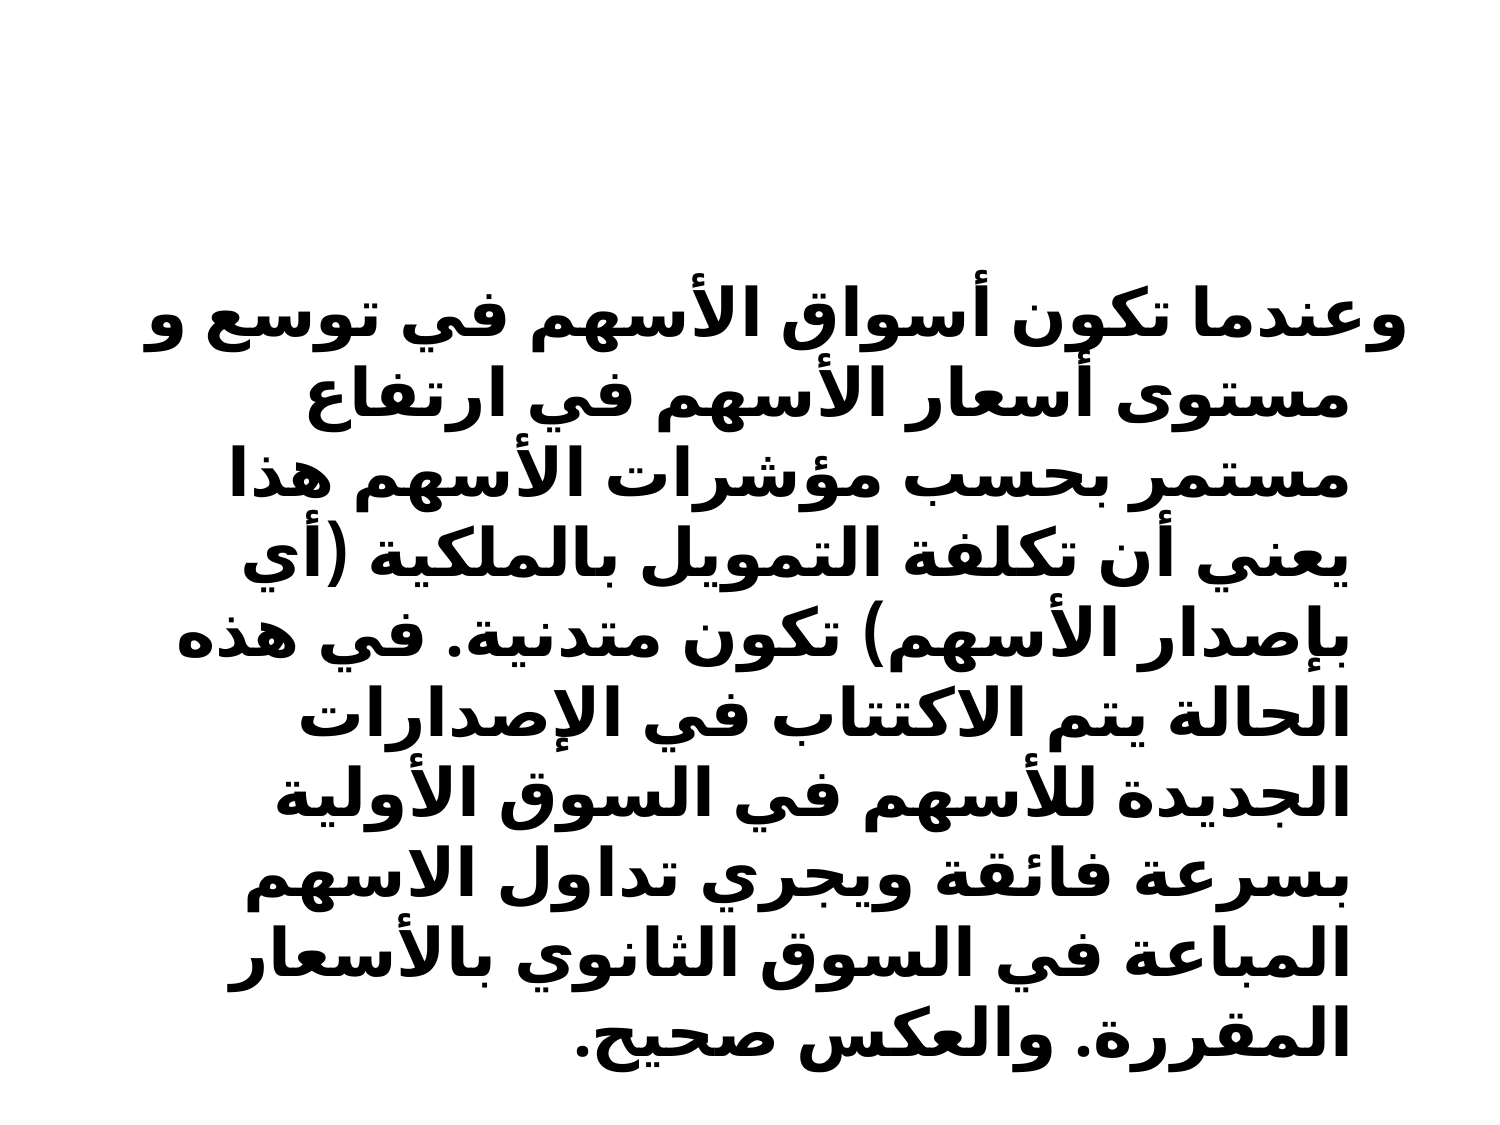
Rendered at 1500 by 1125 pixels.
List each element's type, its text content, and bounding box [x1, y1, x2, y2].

list وعندما تكون أسواق الأسهم في توسع و مستوى أسعار الأسهم في ارتفاع مستمر بحسب مؤشرات الأسهم هذا يعني أن تكلفة التمويل بالملكية (أي بإصدار الأسهم) تكون متدنية. في هذه الحالة يتم الاكتتاب في الإصدارات الجديدة للأسهم في السوق الأولية بسرعة فائقة ويجري تداول الاسهم المباعة في السوق الثانوي بالأسعار المقررة. والعكس صحيح. [75, 262, 1425, 1005]
